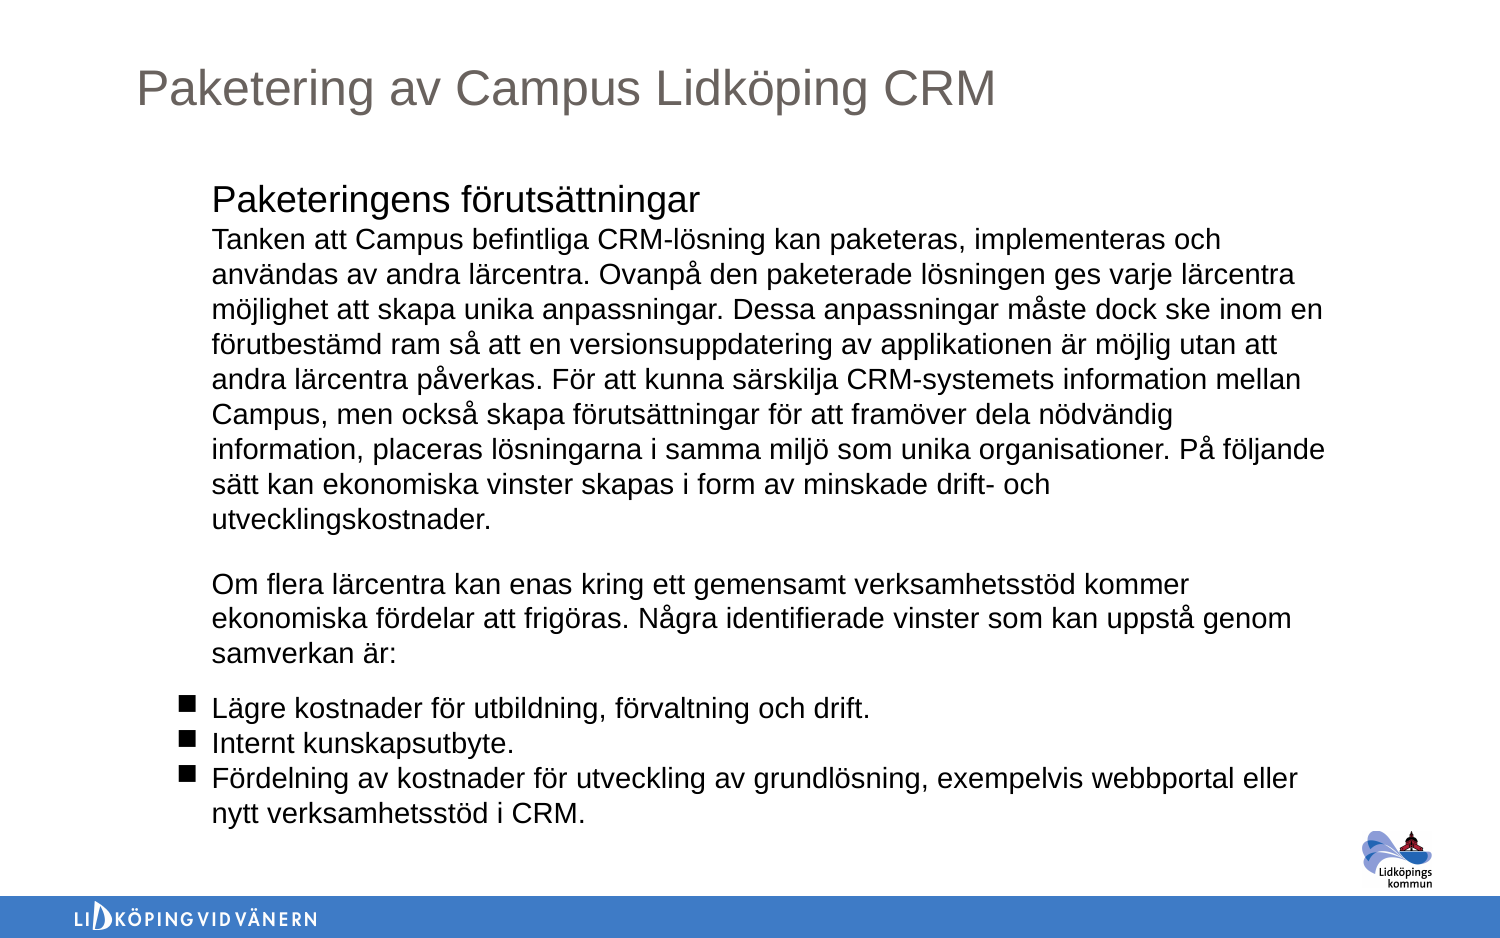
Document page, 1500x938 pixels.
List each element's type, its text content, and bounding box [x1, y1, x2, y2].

picture [1362, 831, 1432, 888]
text_box Paketering av Campus Lidköping CRM Paketeringens förutsättningar Tanken att Campus befintliga CRM-lösning kan paketeras, implementeras och användas av andra lärcentra. Ovanpå den paketerade lösningen ges varje lärcentra möjlighet att skapa unika anpassningar. Dessa anpassningar måste dock ske inom en förutbestämd ram så att en versionsuppdatering av applikationen är möjlig utan att andra lärcentra påverkas. För att kunna särskilja CRM-systemets information mellan Campus, men också skapa förutsättningar för att framöver dela nödvändig information, placeras lösningarna i samma miljö som unika organisationer. På följande sätt kan ekonomiska vinster skapas i form av minskade drift- och utvecklingskostnader. Om flera lärcentra kan enas kring ett gemensamt verksamhetsstöd kommer ekonomiska fördelar att frigöras. Några identifierade vinster som kan uppstå genom samverkan är: Lägre kostnader för utbildning, förvaltning och drift. Internt kunskapsutbyte. Fördelning av kostnader för utveckling av grundlösning, exempelvis webbportal eller nytt verksamhetsstöd i CRM. [121, 47, 1346, 877]
picture [75, 901, 316, 930]
